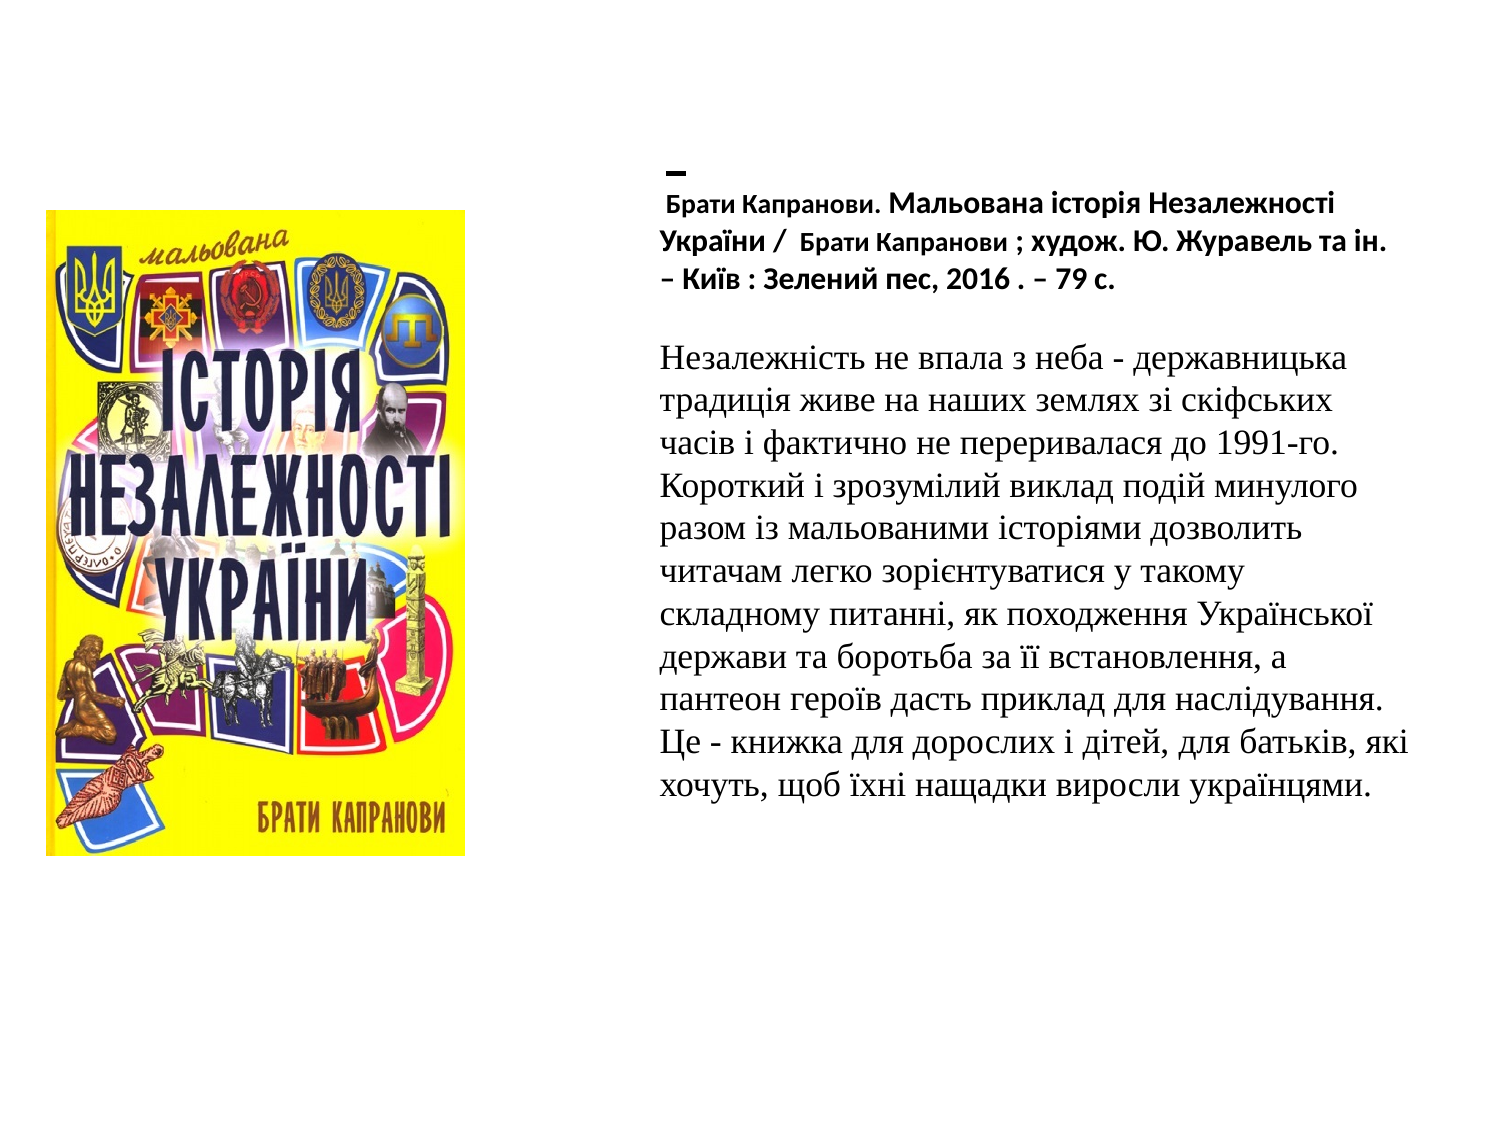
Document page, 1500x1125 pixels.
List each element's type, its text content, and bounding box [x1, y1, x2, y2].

title Брати Капранови. Мальована історія Незалежності України / Брати Капранови ; худож. Ю. Журавель та ін. – Київ : Зелений пес, 2016 . – 79 с. Незалежність не впала з неба - державницька традиція живе на наших землях зі скіфських часів і фактично не переривалася до 1991-го. Короткий і зрозумілий виклад подій минулого разом із мальованими історіями дозволить читачам легко зорієнтуватися у такому складному питанні, як походження Української держави та боротьба за її встановлення, а пантеон героїв дасть приклад для наслідування. Це - книжка для дорослих і дітей, для батьків, які хочуть, щоб їхні нащадки виросли українцями. [644, 45, 1425, 879]
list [46, 210, 466, 856]
